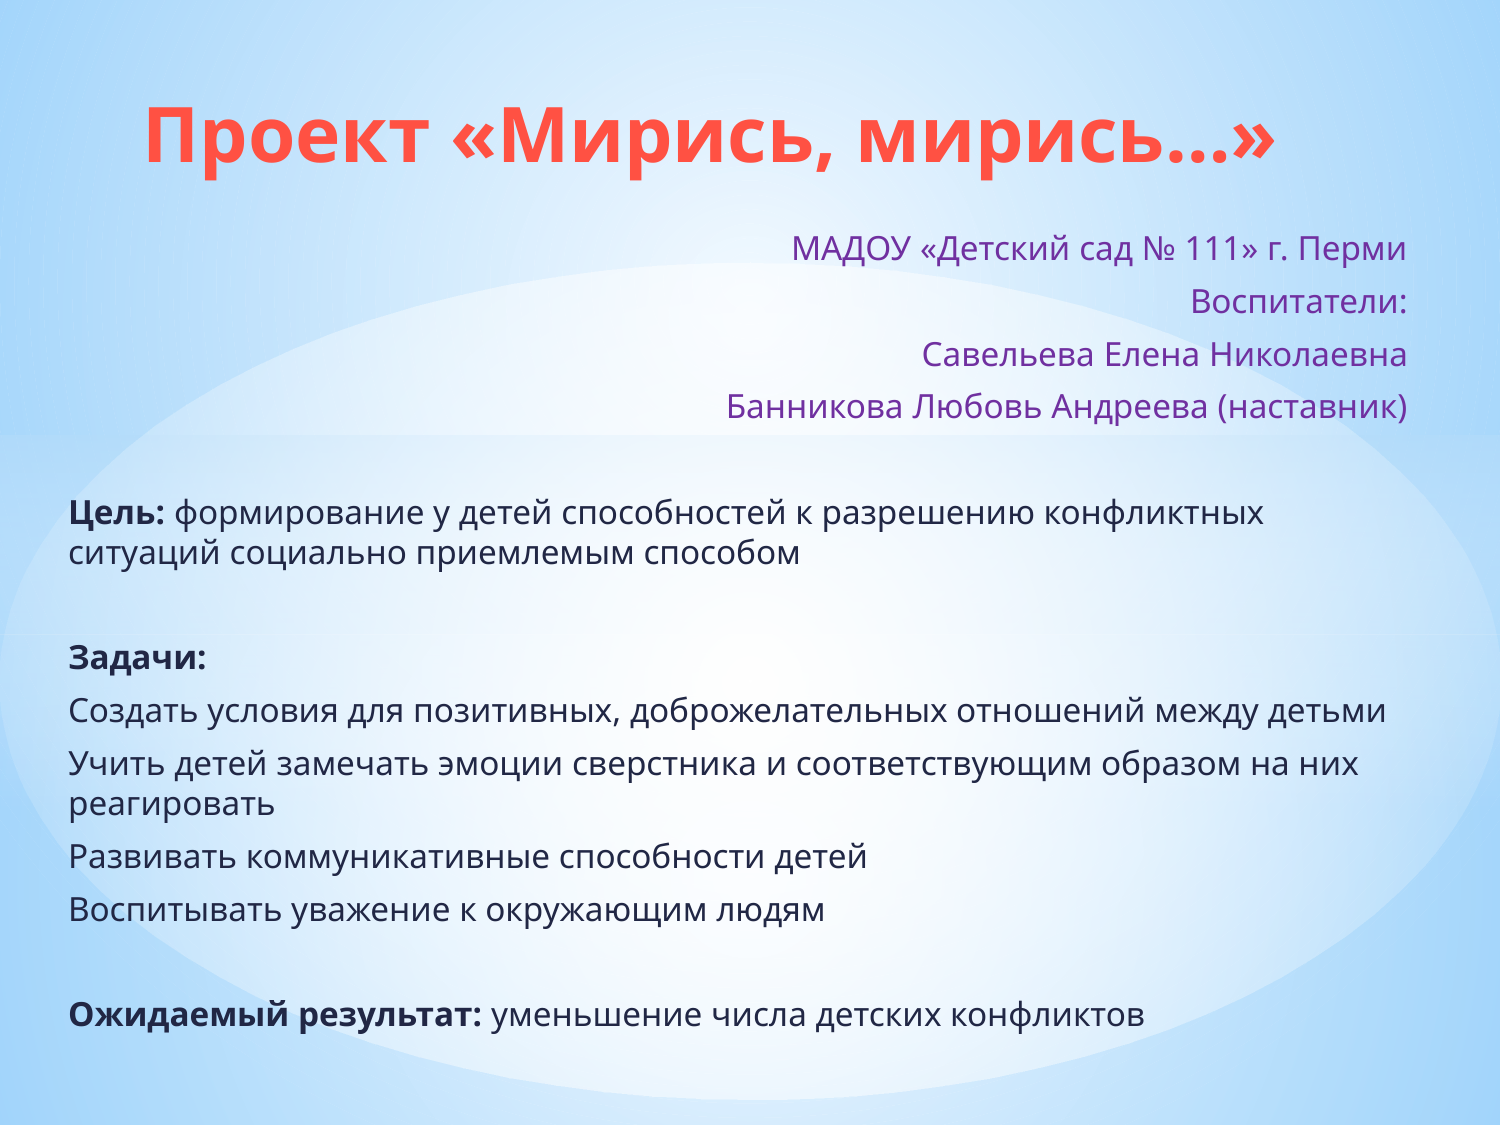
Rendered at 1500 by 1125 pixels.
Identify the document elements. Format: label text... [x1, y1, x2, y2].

subtitle МАДОУ «Детский сад № 111» г. Перми Воспитатели: Савельева Елена Николаевна Банникова Любовь Андреева (наставник) Цель: формирование у детей способностей к разрешению конфликтных ситуаций социально приемлемым способом Задачи: Создать условия для позитивных, доброжелательных отношений между детьми Учить детей замечать эмоции сверстника и соответствующим образом на них реагировать Развивать коммуникативные способности детей Воспитывать уважение к окружающим людям Ожидаемый результат: уменьшение числа детских конфликтов [53, 219, 1424, 1083]
title Проект «Мирись, мирись…» [100, 78, 1388, 209]
